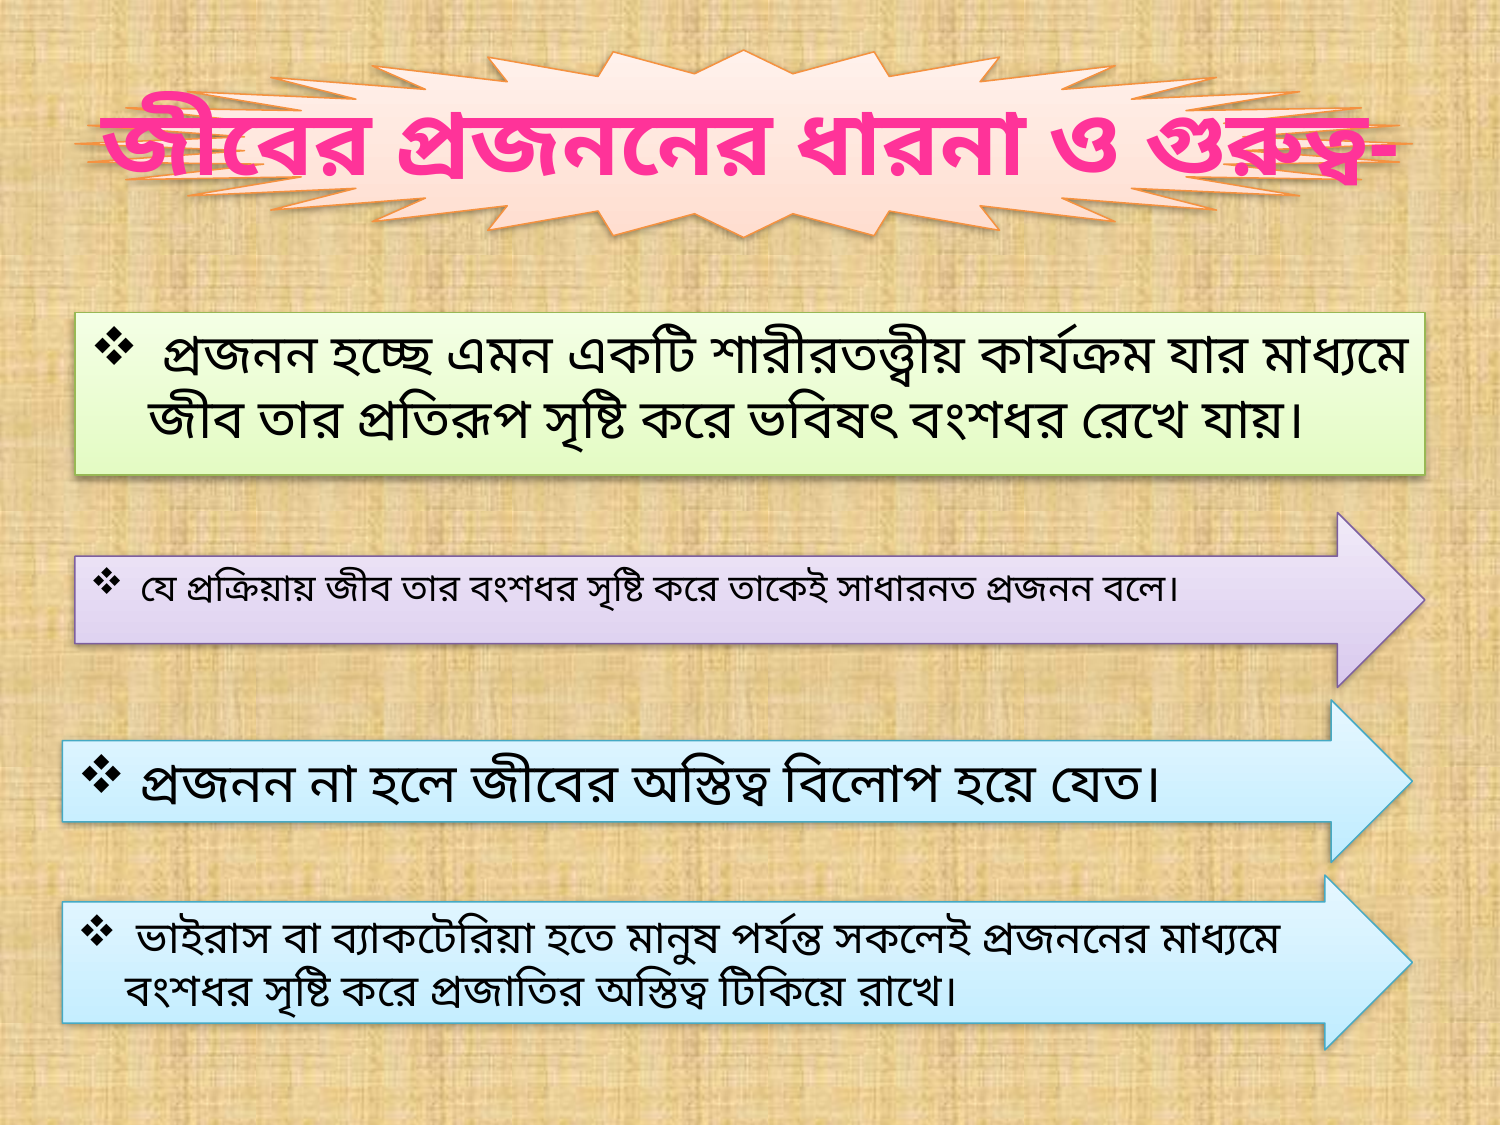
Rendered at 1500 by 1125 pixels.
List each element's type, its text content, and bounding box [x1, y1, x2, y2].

title জীবের প্রজননের ধারনা ও গুরুত্ব- [75, 45, 1425, 233]
text_box [732, 233, 755, 239]
picture [0, 0, 1500, 1125]
text_box ভাইরাস বা ব্যাকটেরিয়া হতে মানুষ পর্যন্ত সকলেই প্রজননের মাধ্যমে বংশধর সৃষ্টি করে প্রজাতির অস্তিত্ব টিকিয়ে রাখে। [61, 874, 1413, 1051]
list প্রজনন হচ্ছে এমন একটি শারীরতত্ত্বীয় কার্যক্রম যার মাধ্যমে জীব তার প্রতিরূপ সৃষ্টি করে ভবিষৎ বংশধর রেখে যায়। [74, 312, 1426, 476]
text_box [861, 233, 877, 237]
text_box যে প্রক্রিয়ায় জীব তার বংশধর সৃষ্টি করে তাকেই সাধারনত প্রজনন বলে। [74, 511, 1426, 689]
text_box প্রজনন না হলে জীবের অস্তিত্ব বিলোপ হয়ে যেত। [61, 699, 1413, 864]
text_box [610, 233, 627, 237]
